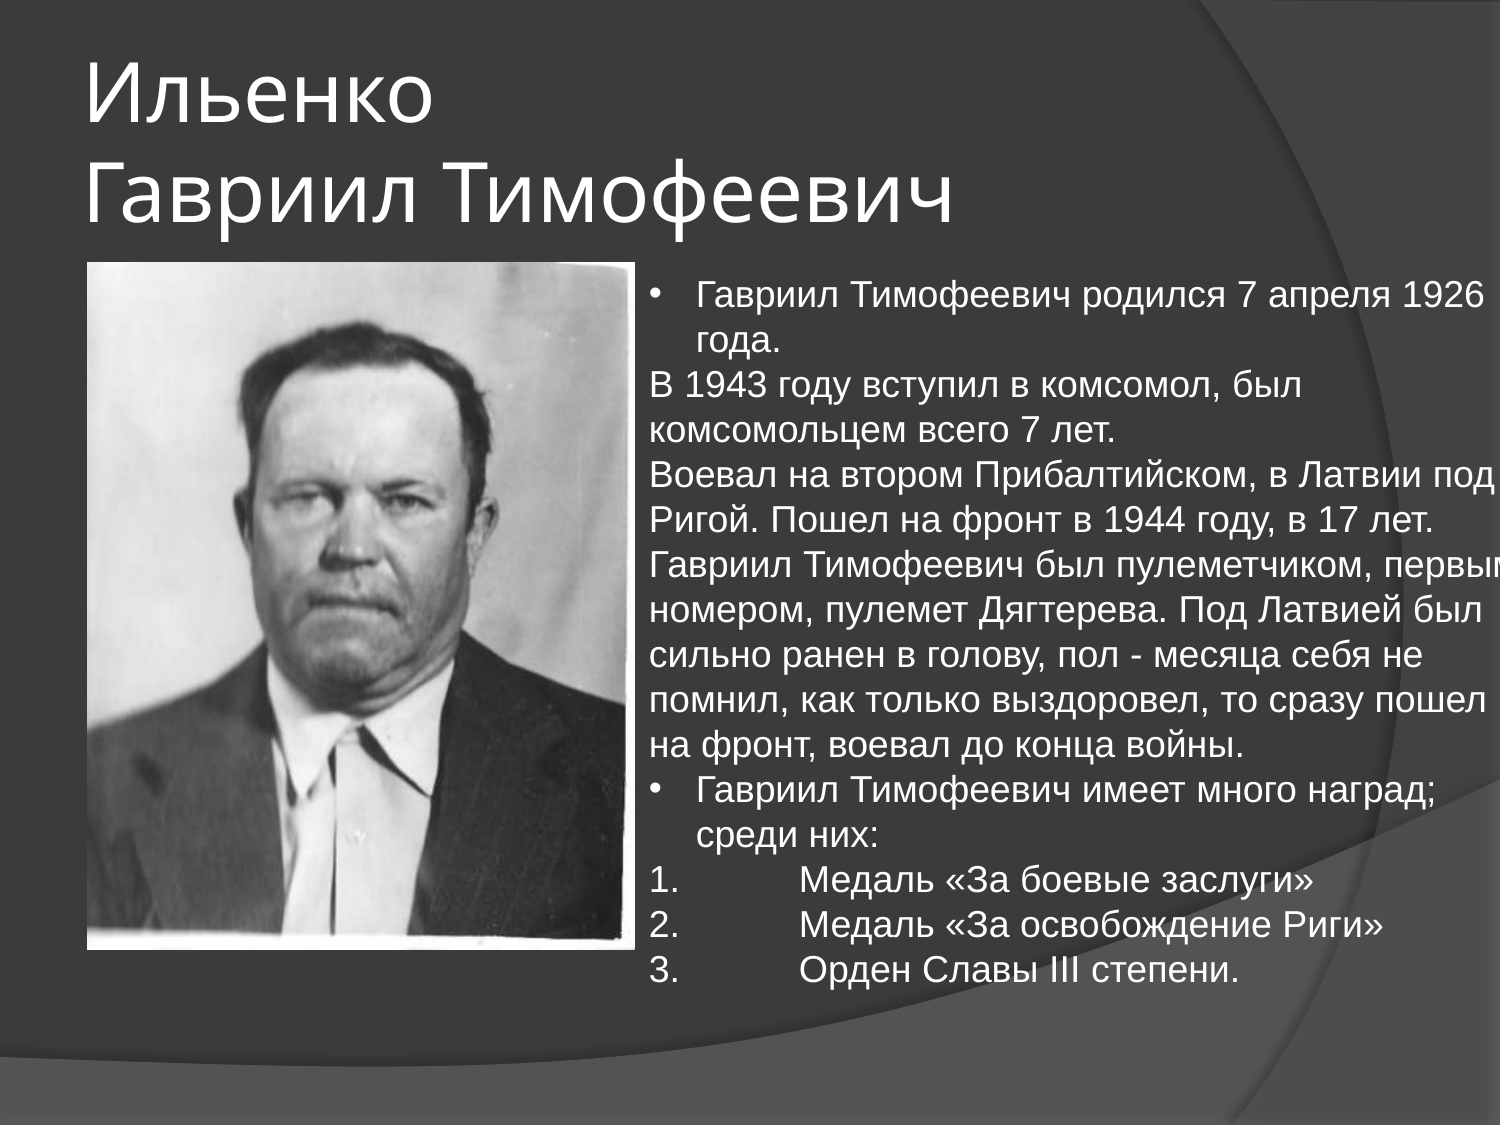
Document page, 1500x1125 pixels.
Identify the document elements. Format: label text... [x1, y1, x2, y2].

picture [87, 262, 635, 951]
text_box Гавриил Тимофеевич родился 7 апреля 1926 года. В 1943 году вступил в комсомол, был комсомольцем всего 7 лет. Воевал на втором Прибалтийском, в Латвии под Ригой. Пошел на фронт в 1944 году, в 17 лет. Гавриил Тимофеевич был пулеметчиком, первым номером, пулемет Дягтерева. Под Латвией был сильно ранен в голову, пол - месяца себя не помнил, как только выздоровел, то сразу пошел на фронт, воевал до конца войны. Гавриил Тимофеевич имеет много наград; среди них: 1. Медаль «За боевые заслуги» 2. Медаль «За освобождение Риги» 3. Орден Славы III степени. [634, 262, 1500, 998]
title Ильенко Гавриил Тимофеевич [75, 45, 1300, 233]
